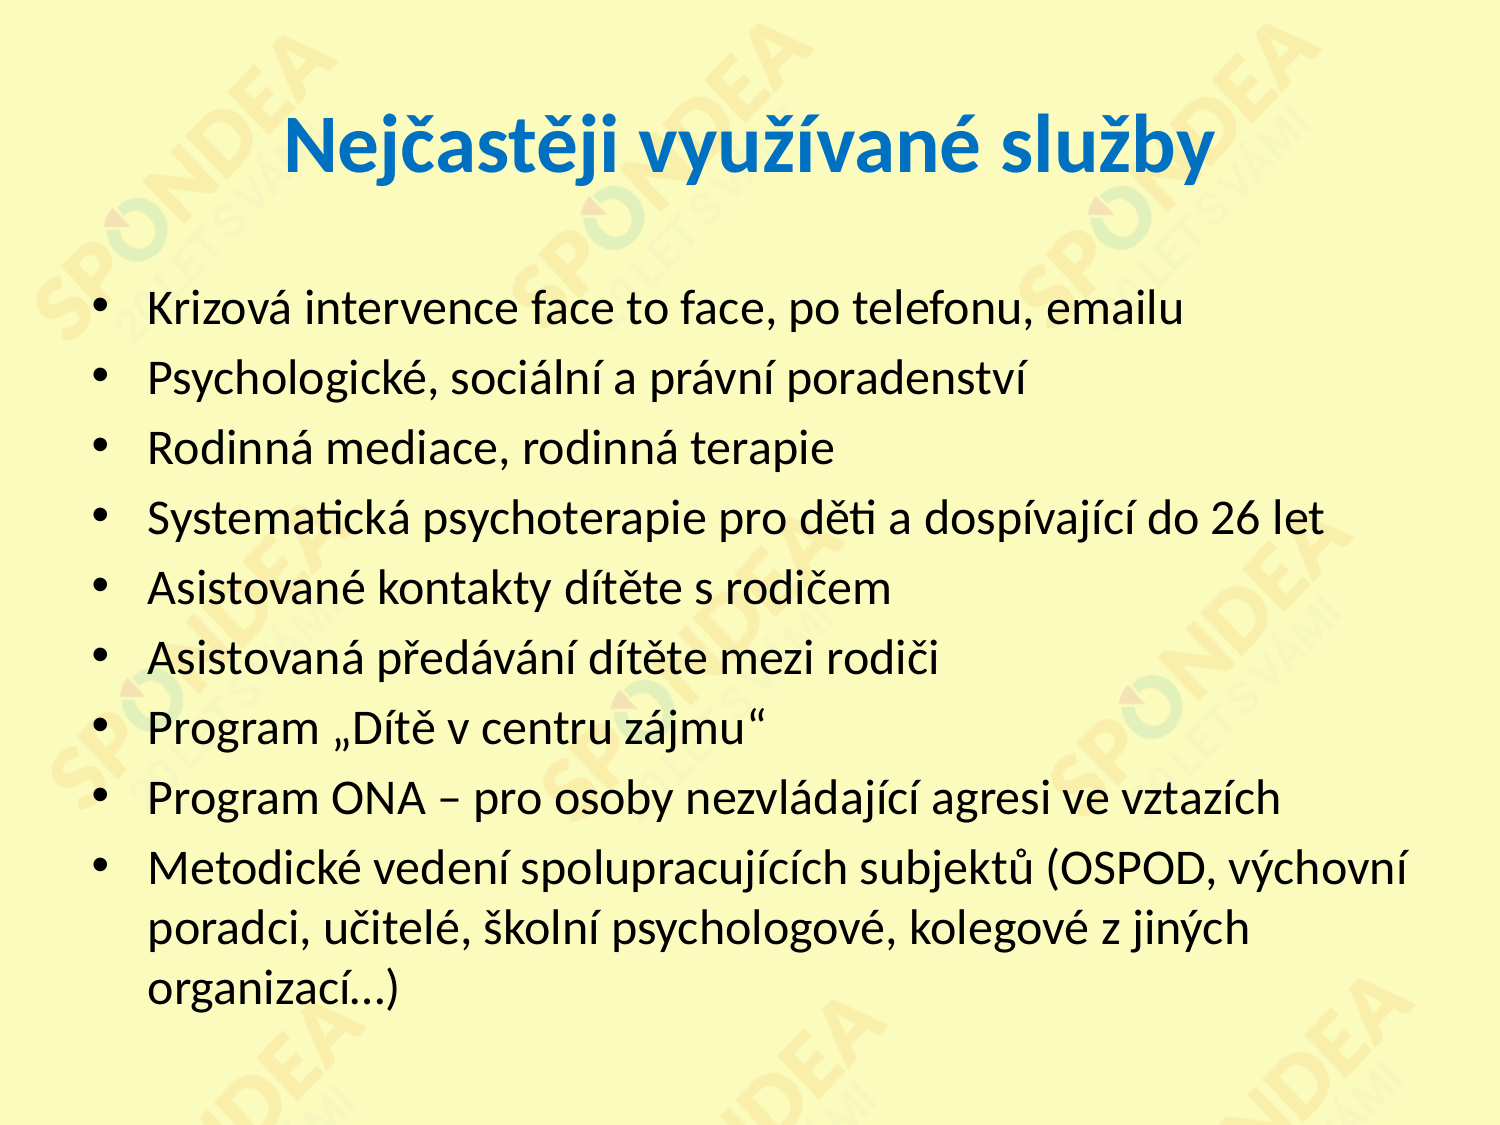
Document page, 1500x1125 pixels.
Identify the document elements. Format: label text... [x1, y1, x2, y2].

picture [0, 0, 1500, 1125]
list Krizová intervence face to face, po telefonu, emailu Psychologické, sociální a právní poradenství Rodinná mediace, rodinná terapie Systematická psychoterapie pro děti a dospívající do 26 let Asistované kontakty dítěte s rodičem Asistovaná předávání dítěte mezi rodiči Program „Dítě v centru zájmu“ Program ONA – pro osoby nezvládající agresi ve vztazích Metodické vedení spolupracujících subjektů (OSPOD, výchovní poradci, učitelé, školní psychologové, kolegové z jiných organizací…) [76, 267, 1427, 1035]
title Nejčastěji využívané služby [75, 45, 1425, 233]
